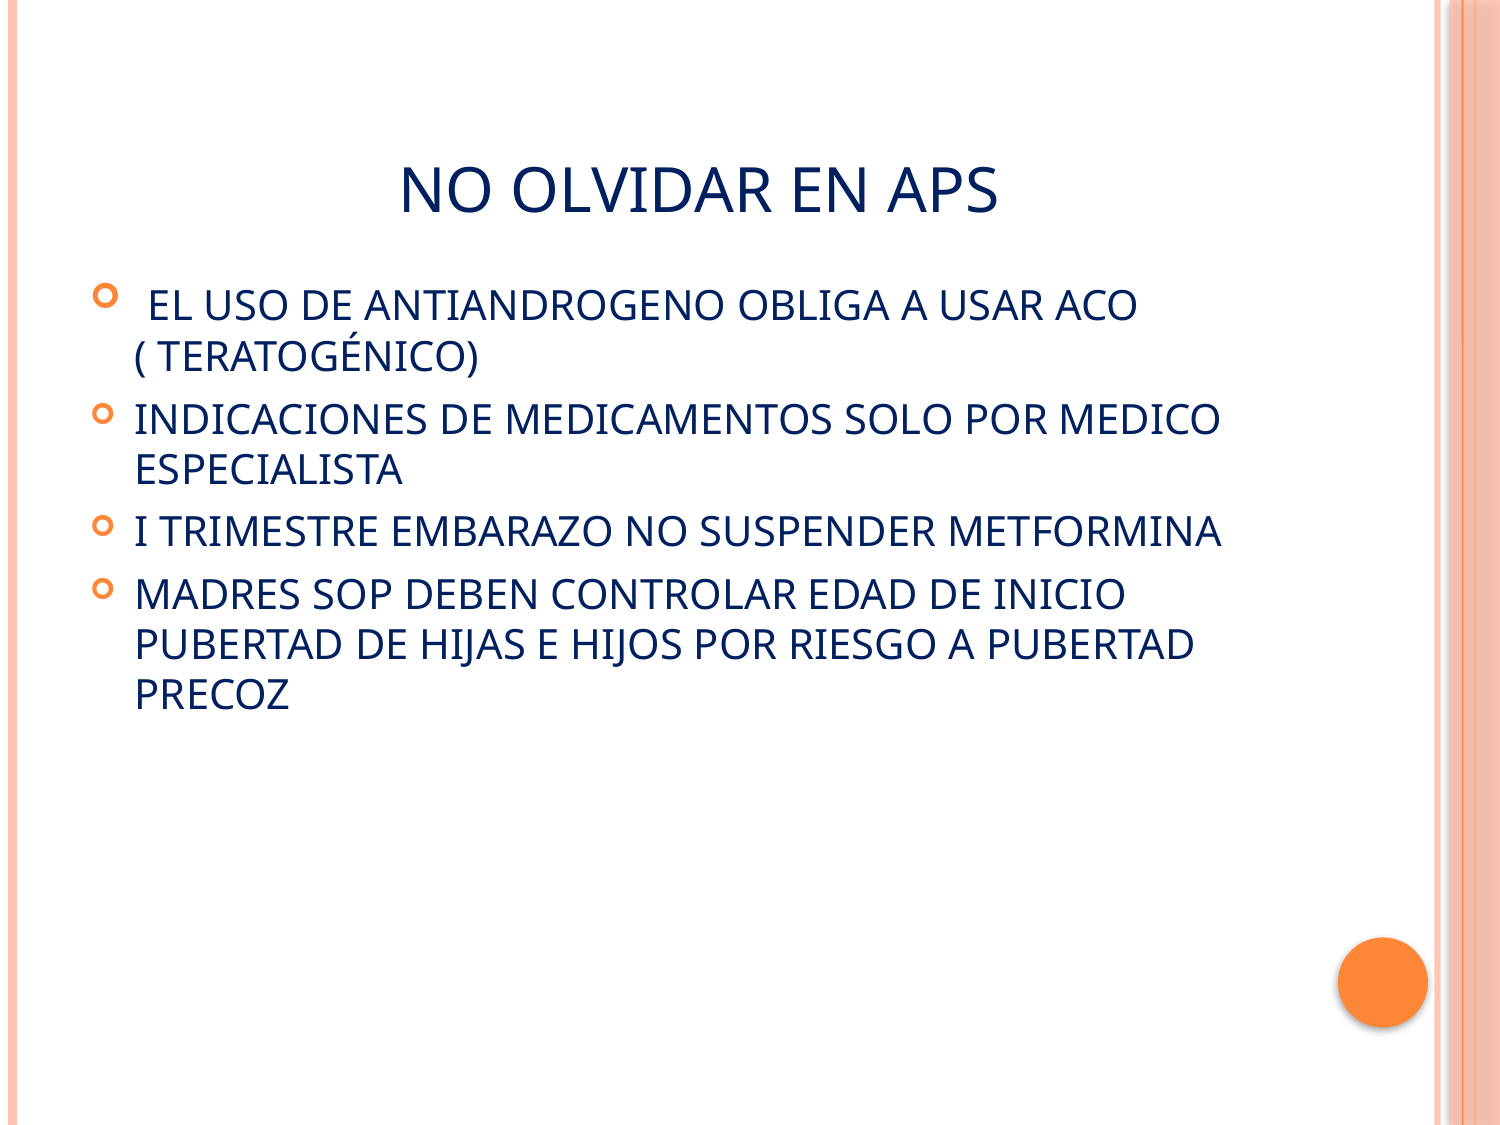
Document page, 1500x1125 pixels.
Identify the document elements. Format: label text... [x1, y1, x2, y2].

title NO OLVIDAR EN APS [75, 45, 1300, 233]
list EL USO DE ANTIANDROGENO OBLIGA A USAR ACO ( TERATOGÉNICO) INDICACIONES DE MEDICAMENTOS SOLO POR MEDICO ESPECIALISTA I TRIMESTRE EMBARAZO NO SUSPENDER METFORMINA MADRES SOP DEBEN CONTROLAR EDAD DE INICIO PUBERTAD DE HIJAS E HIJOS POR RIESGO A PUBERTAD PRECOZ [75, 262, 1300, 1062]
